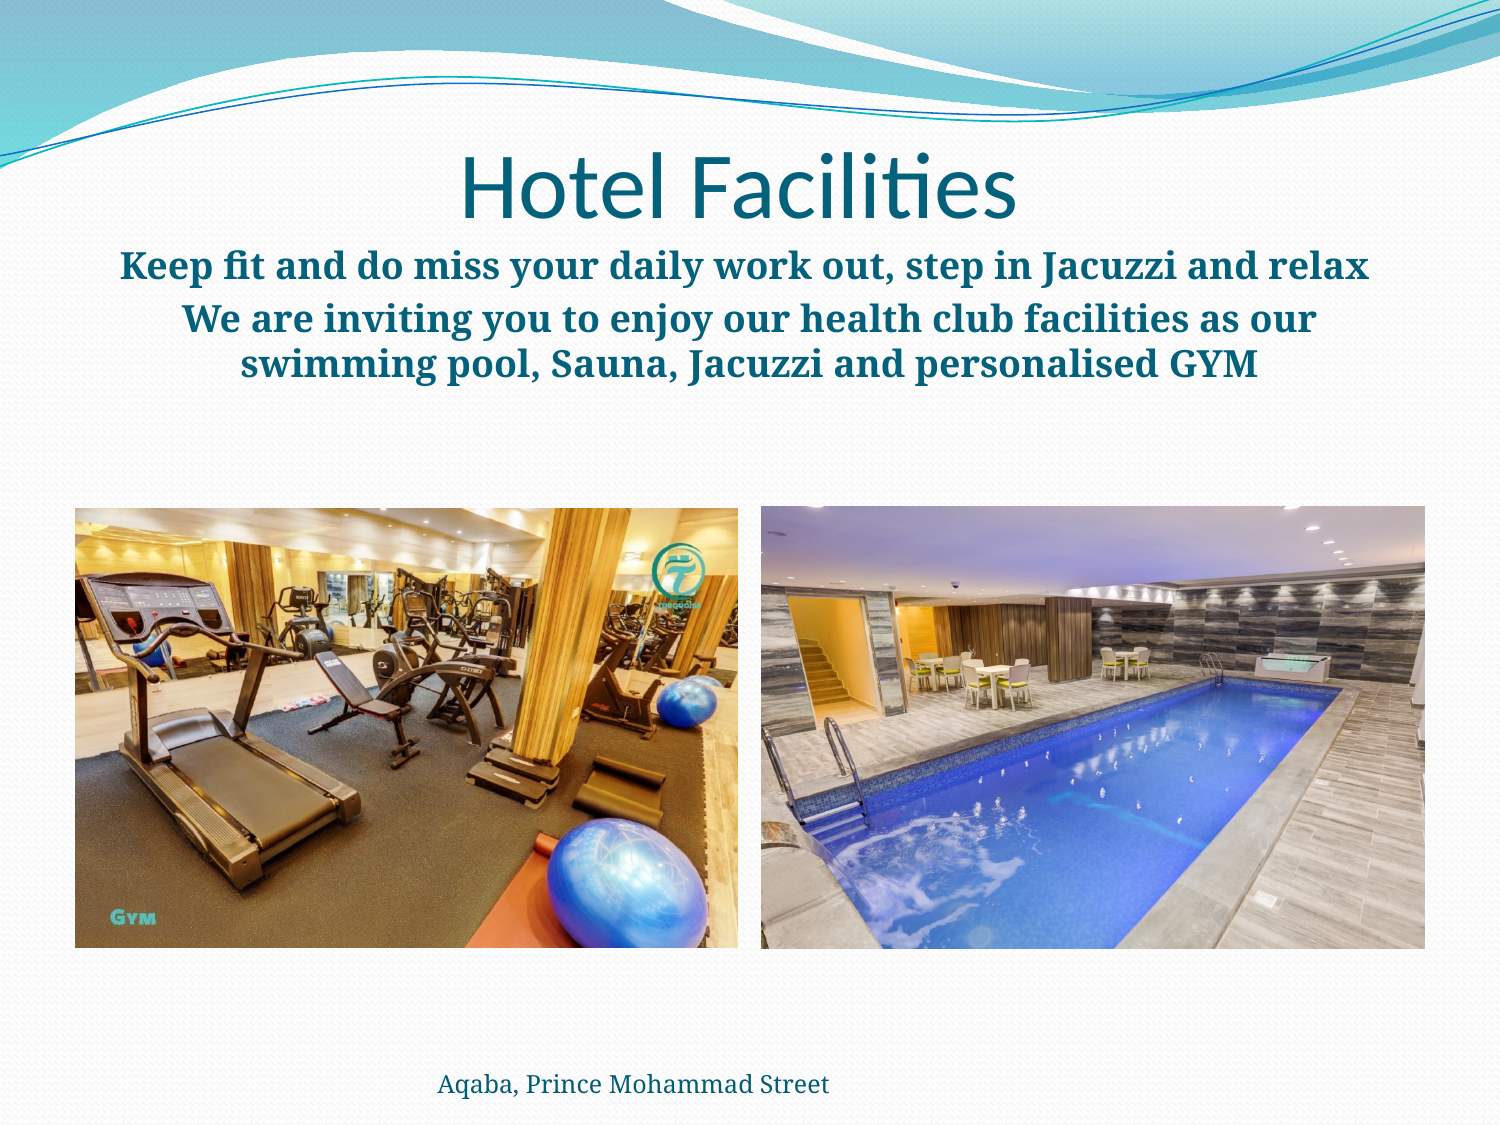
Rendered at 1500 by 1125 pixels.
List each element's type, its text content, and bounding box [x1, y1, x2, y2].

list Keep fit and do miss your daily work out, step in Jacuzzi and relax We are inviting you to enjoy our health club facilities as our swimming pool, Sauna, Jacuzzi and personalised GYM [75, 249, 1425, 413]
footer Aqaba, Prince Mohammad Street [437, 1042, 988, 1103]
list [761, 506, 1426, 950]
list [74, 508, 738, 948]
title Hotel Facilities [75, 115, 1425, 238]
